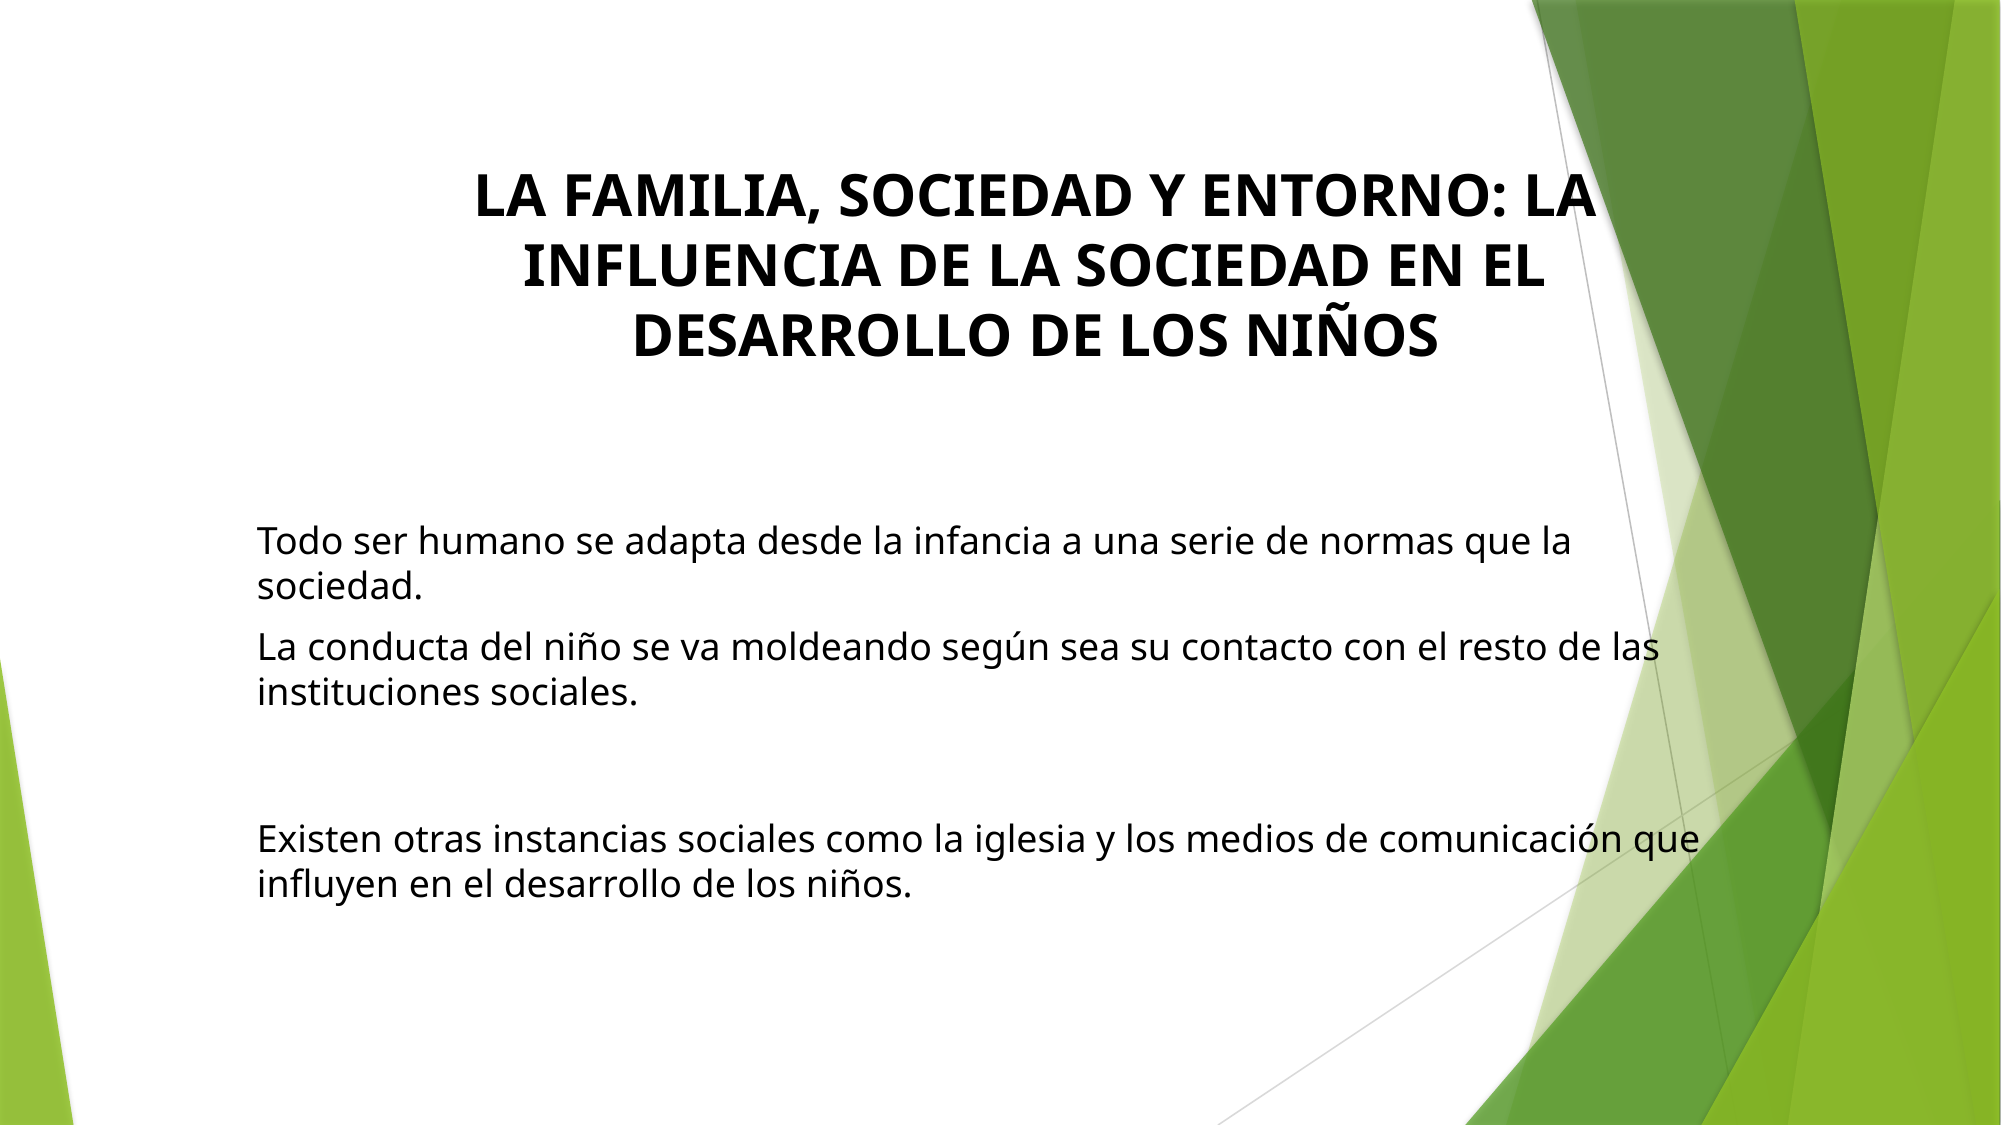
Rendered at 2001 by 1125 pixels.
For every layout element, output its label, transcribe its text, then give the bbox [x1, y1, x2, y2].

text_box Todo ser humano se adapta desde la infancia a una serie de normas que la sociedad. [242, 509, 1745, 615]
text_box La conducta del niño se va moldeando según sea su contacto con el resto de las instituciones sociales. [242, 615, 1683, 721]
text_box Existen otras instancias sociales como la iglesia y los medios de comunicación que influyen en el desarrollo de los niños. [242, 808, 1721, 913]
text_box LA FAMILIA, SOCIEDAD Y ENTORNO: LA INFLUENCIA DE LA SOCIEDAD EN EL DESARROLLO DE LOS NIÑOS [388, 150, 1683, 376]
